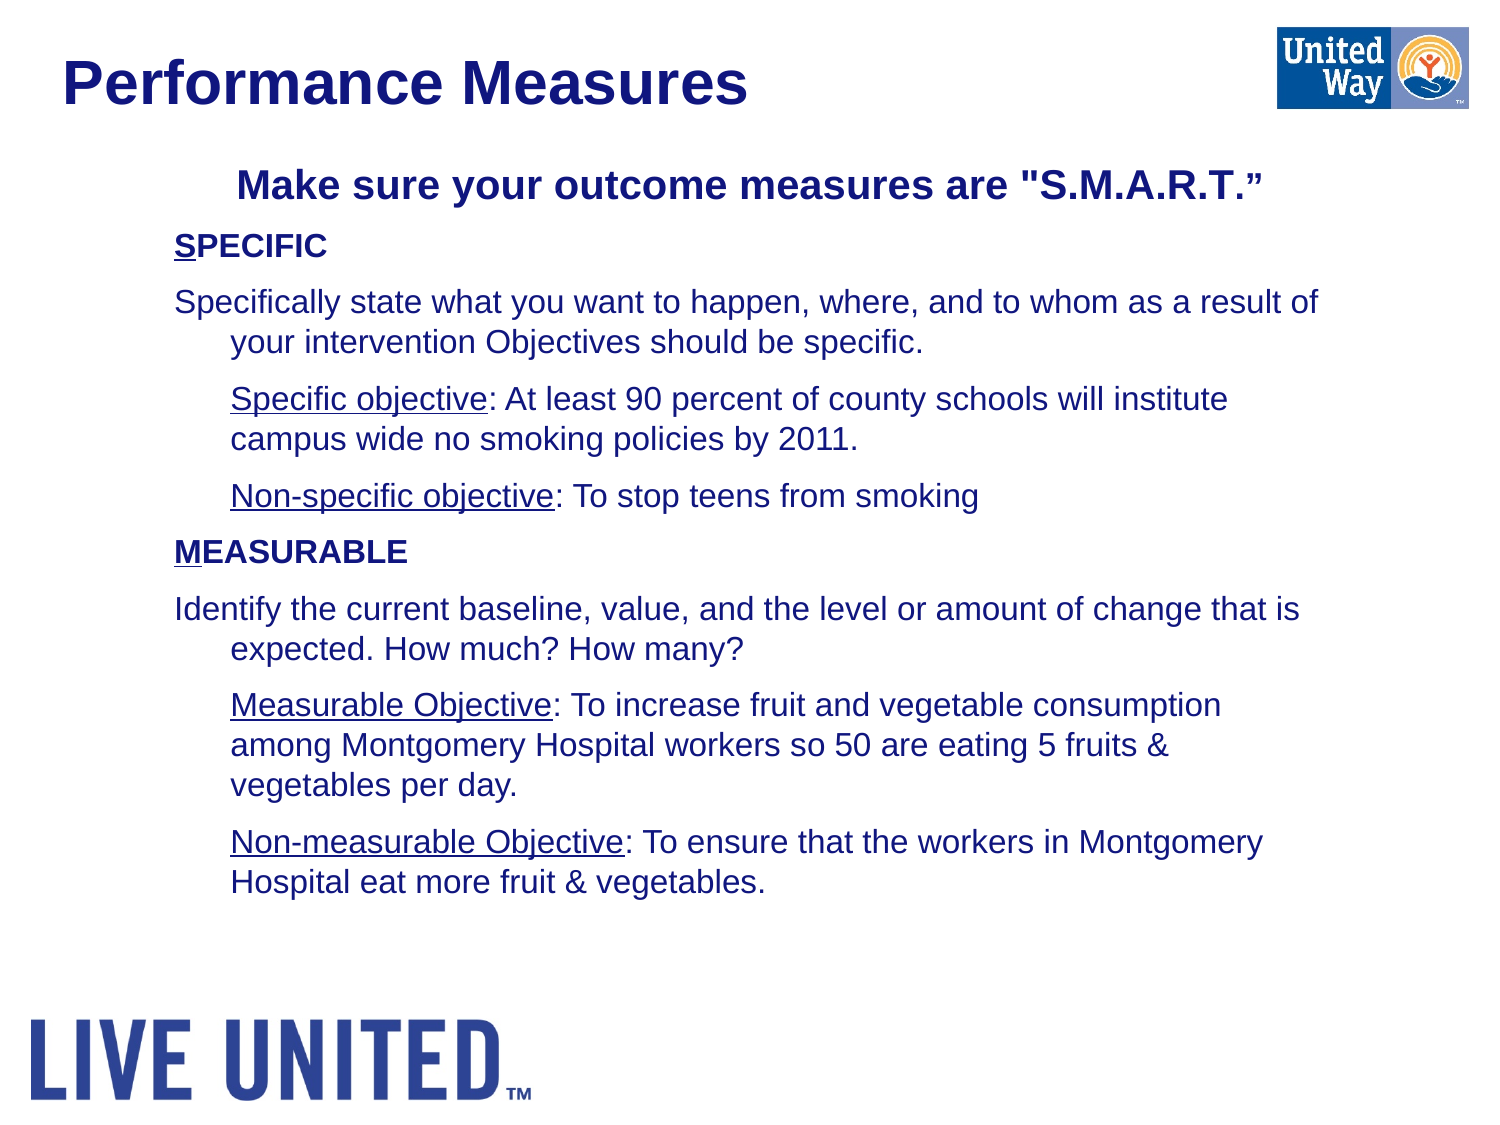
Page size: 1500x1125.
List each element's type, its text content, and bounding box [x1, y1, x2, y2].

picture [1275, 25, 1470, 110]
list Make sure your outcome measures are "S.M.A.R.T.” SPECIFIC Specifically state what you want to happen, where, and to whom as a result of your intervention Objectives should be specific. Specific objective: At least 90 percent of county schools will institute campus wide no smoking policies by 2011. Non-specific objective: To stop teens from smoking MEASURABLE Identify the current baseline, value, and the level or amount of change that is expected. How much? How many? Measurable Objective: To increase fruit and vegetable consumption among Montgomery Hospital workers so 50 are eating 5 fruits & vegetables per day. Non-measurable Objective: To ensure that the workers in Montgomery Hospital eat more fruit & vegetables. [159, 149, 1341, 975]
title Performance Measures [47, 34, 1236, 141]
picture [31, 1018, 539, 1101]
